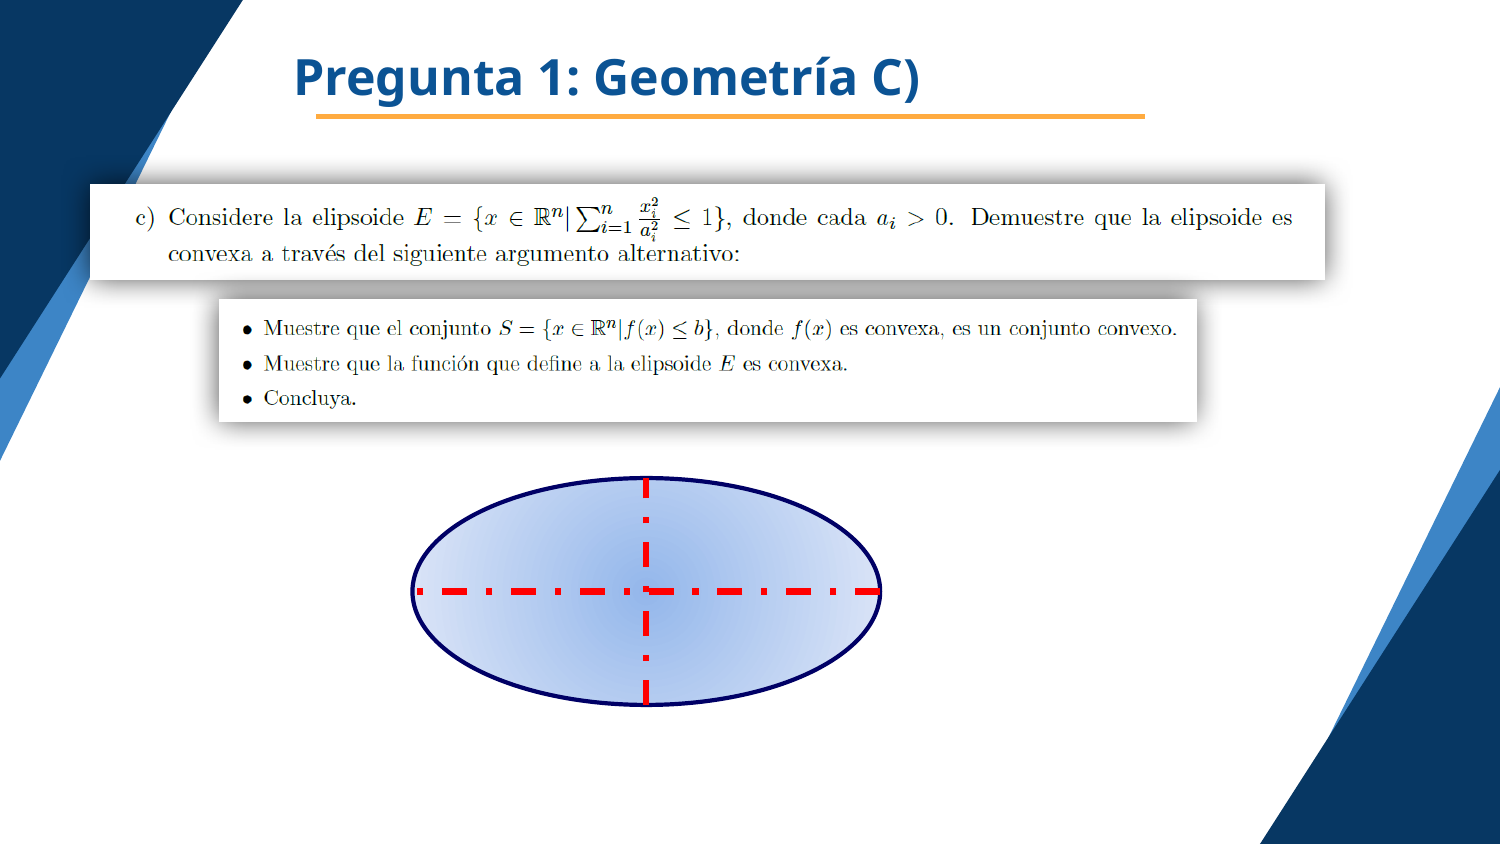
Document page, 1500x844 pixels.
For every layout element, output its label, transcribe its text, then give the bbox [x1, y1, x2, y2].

text_box [410, 475, 883, 708]
picture [90, 184, 1326, 281]
picture [219, 299, 1197, 423]
text_box Pregunta 1: Geometría C) [278, 30, 1224, 117]
